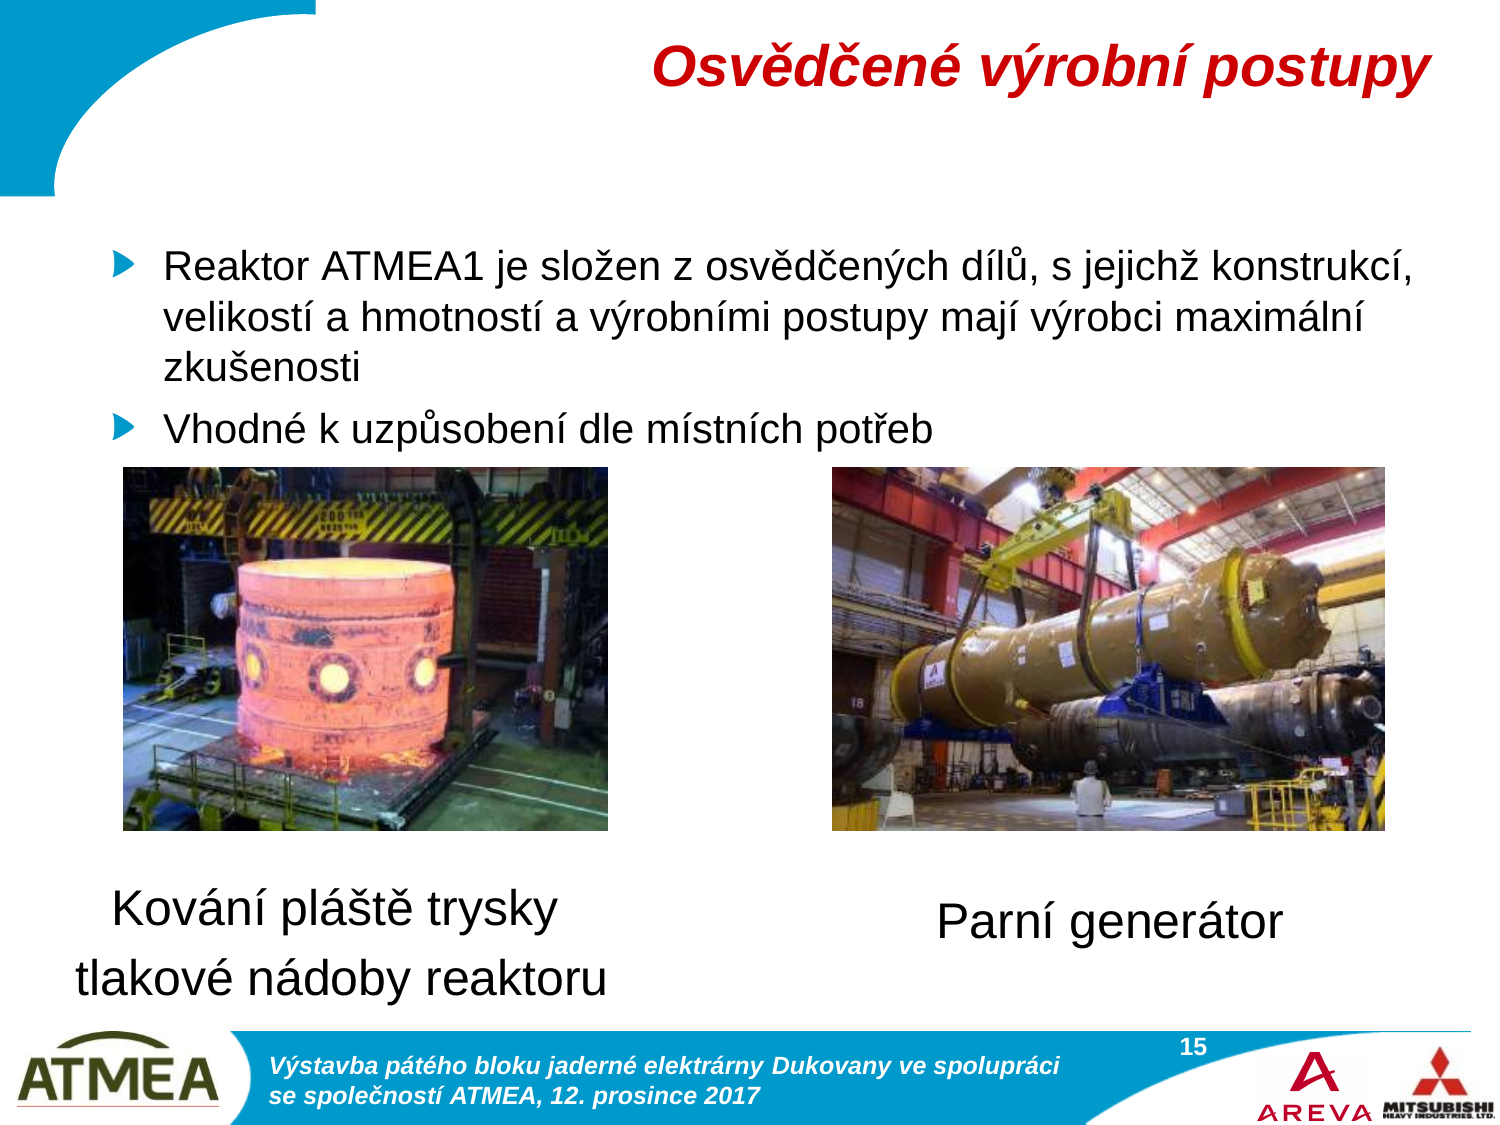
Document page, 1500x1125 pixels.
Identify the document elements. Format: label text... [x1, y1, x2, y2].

list Reaktor ATMEA1 je složen z osvědčených dílů, s jejichž konstrukcí, velikostí a hmotností a výrobními postupy mají výrobci maximální zkušenosti Vhodné k uzpůsobení dle místních potřeb [91, 231, 1442, 459]
picture [123, 467, 608, 831]
picture [1086, 1031, 1495, 1125]
picture [832, 467, 1385, 831]
title Osvědčené výrobní postupy [135, 23, 1447, 173]
text_box Parní generátor [785, 881, 1436, 953]
text_box Kování pláště trysky tlakové nádoby reaktoru [17, 869, 668, 1012]
picture [106, 412, 137, 442]
picture [17, 1031, 250, 1125]
picture [106, 249, 137, 279]
